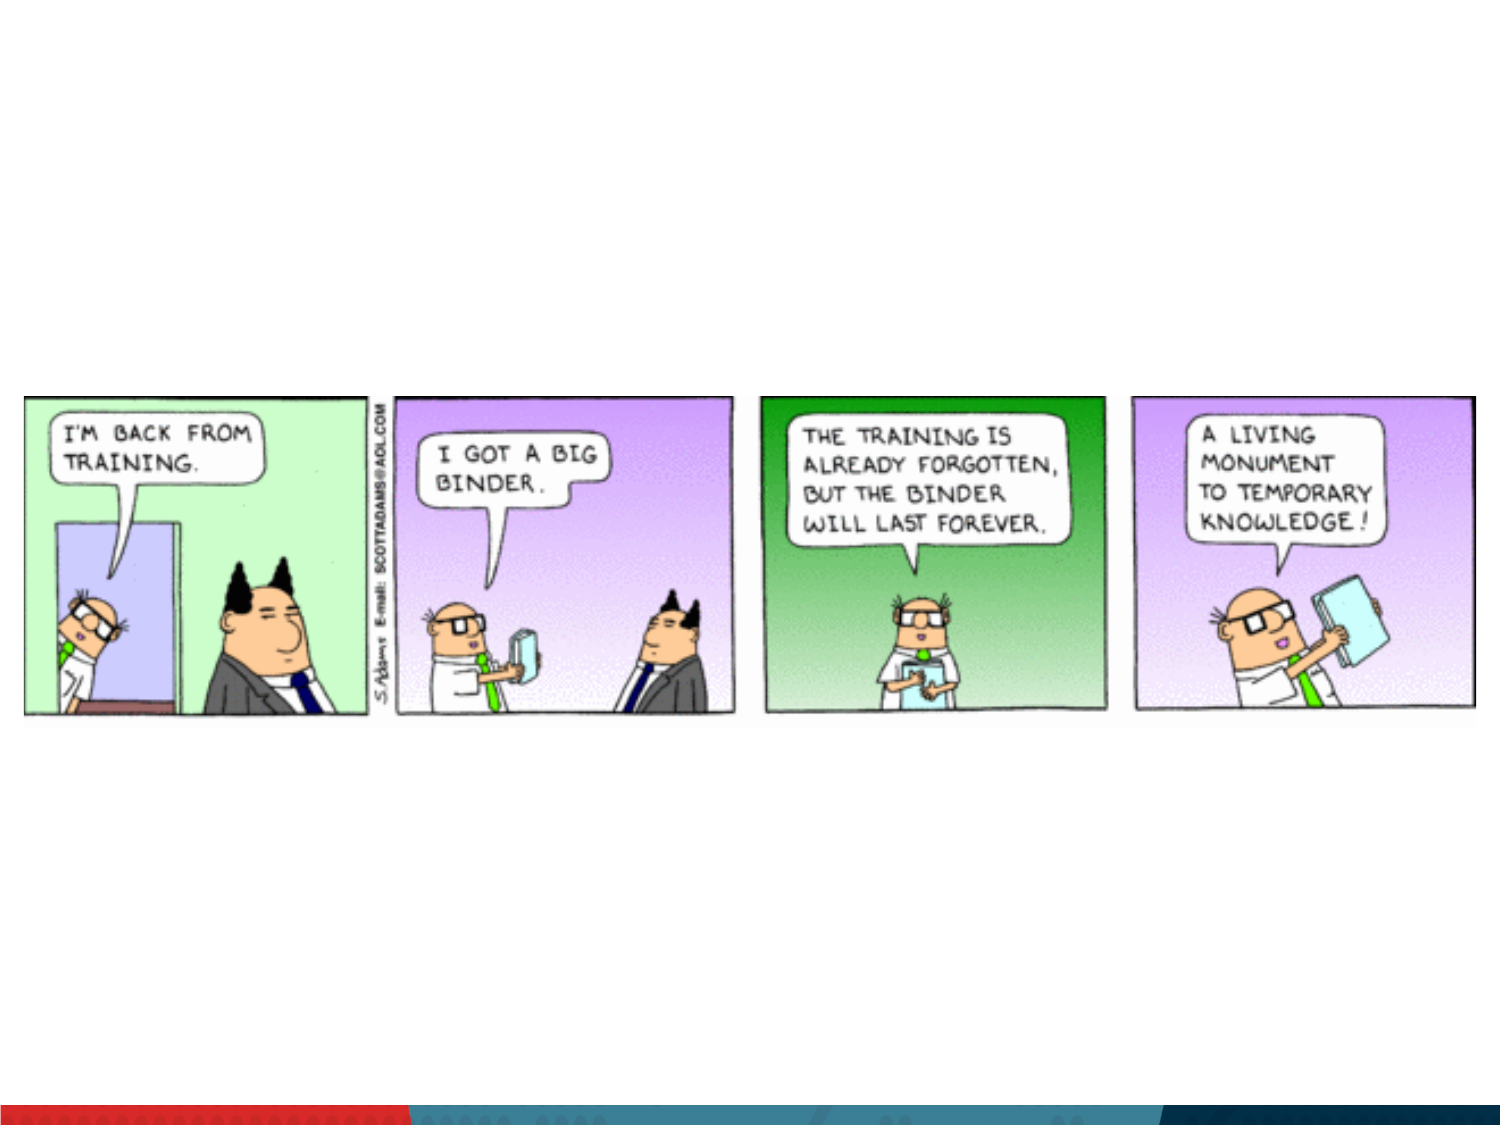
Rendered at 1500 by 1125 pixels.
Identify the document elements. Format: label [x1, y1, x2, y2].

list [23, 396, 1477, 729]
picture [2, 1105, 1500, 1125]
